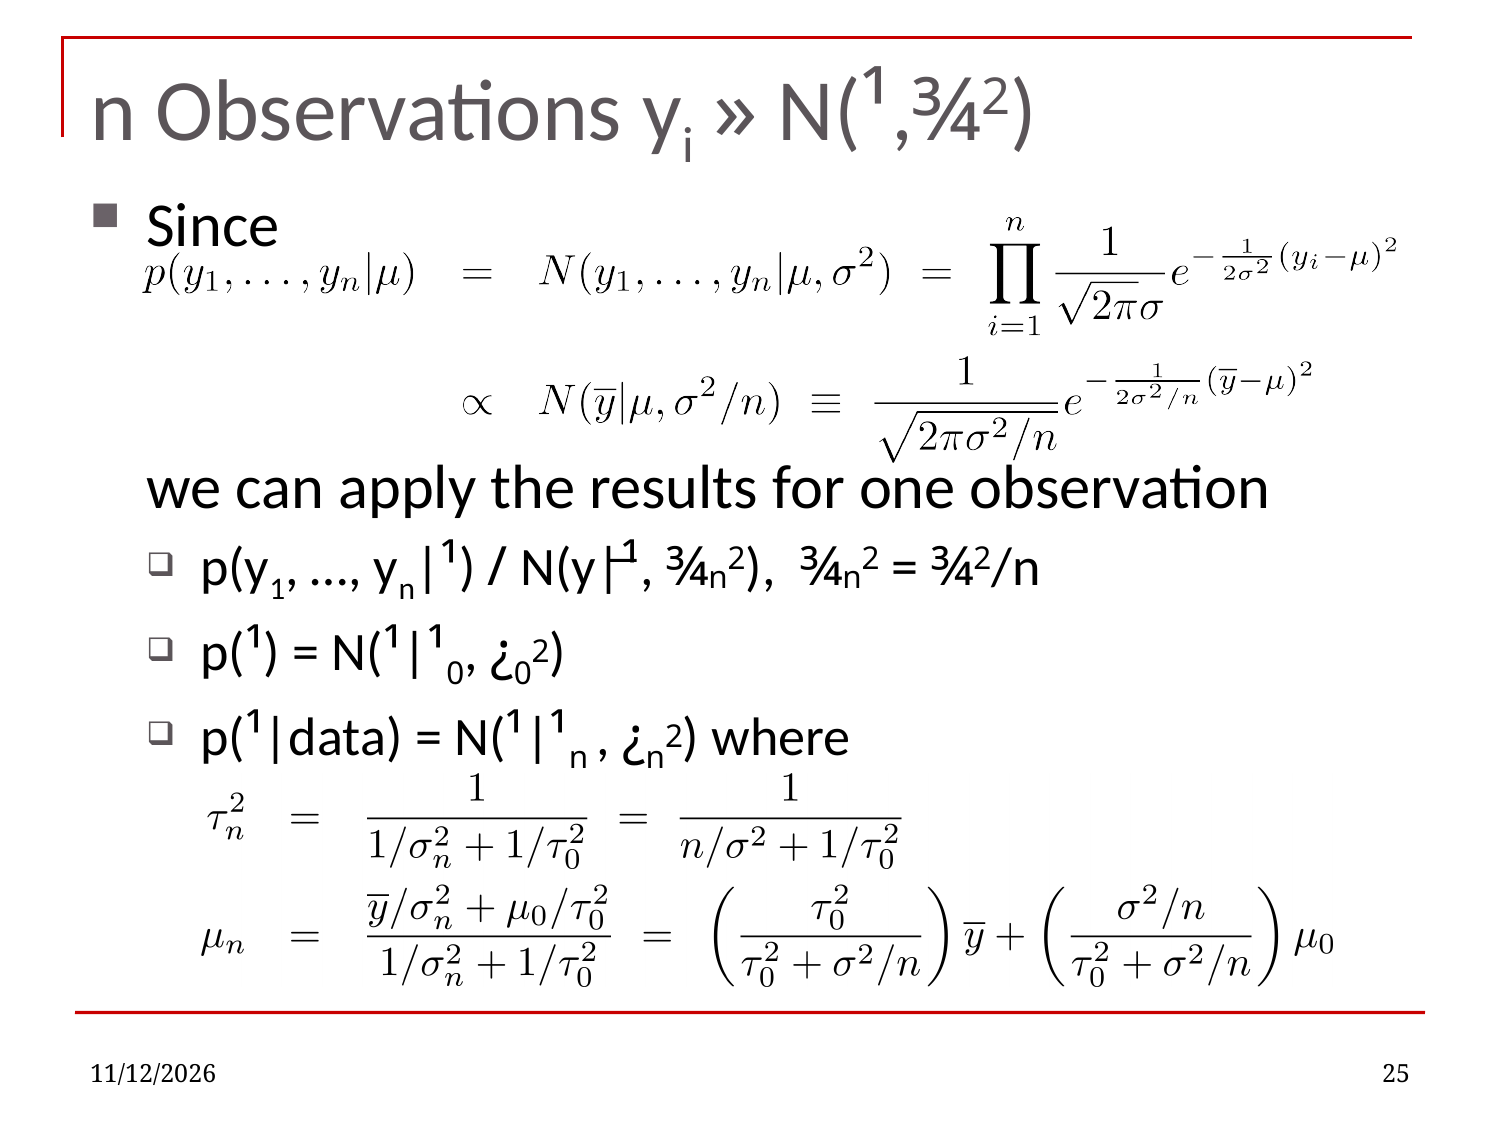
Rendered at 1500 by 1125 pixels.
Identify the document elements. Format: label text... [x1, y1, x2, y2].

list Since we can apply the results for one observation p(y1, …, yn|¹) / N(y|¹, ¾n2), ¾n2 = ¾2/n p(¹) = N(¹|¹0, ¿02) p(¹|data) = N(¹|¹n , ¿n2) where [75, 176, 1425, 1006]
picture [142, 216, 1396, 463]
picture [200, 773, 1334, 987]
title n Observations yi » N(¹,¾2) [75, 45, 1425, 176]
slide_number 25 [1074, 1024, 1425, 1100]
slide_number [75, 1024, 425, 1100]
